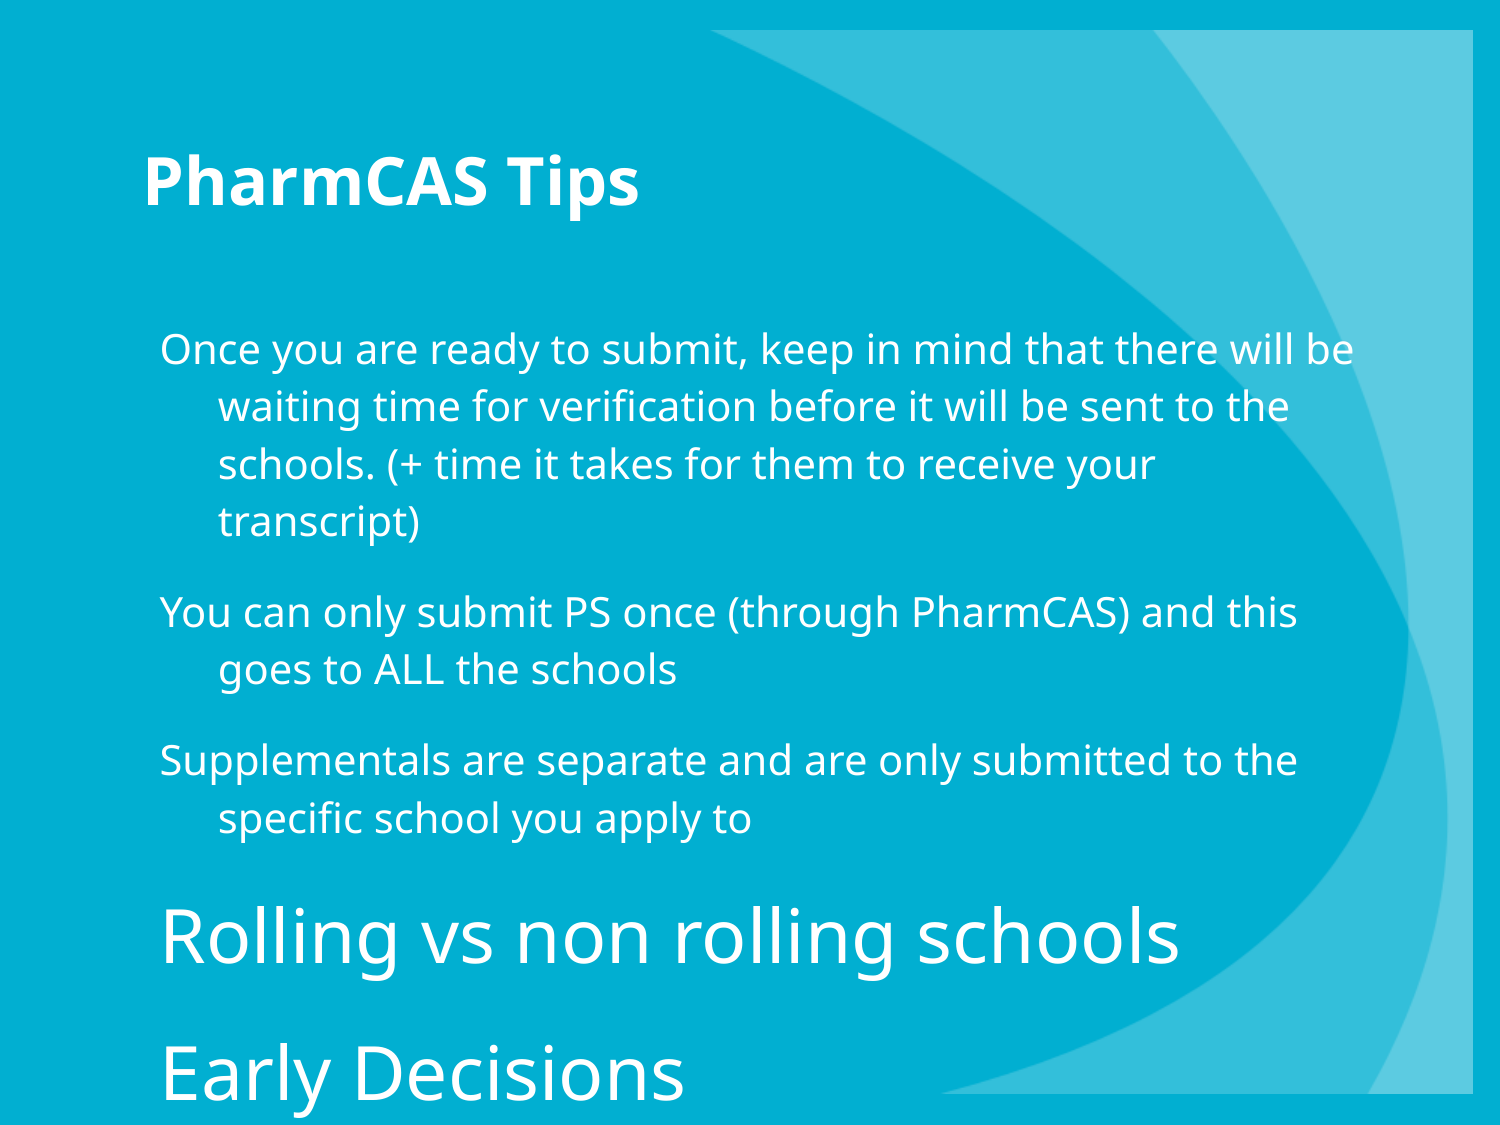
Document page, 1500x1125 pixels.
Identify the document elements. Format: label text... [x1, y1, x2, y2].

picture [24, 30, 1473, 1094]
list Once you are ready to submit, keep in mind that there will be waiting time for verification before it will be sent to the schools. (+ time it takes for them to receive your transcript) You can only submit PS once (through PharmCAS) and this goes to ALL the schools Supplementals are separate and are only submitted to the specific school you apply to Rolling vs non rolling schools Early Decisions [127, 299, 1372, 991]
title PharmCAS Tips [127, 62, 1372, 234]
